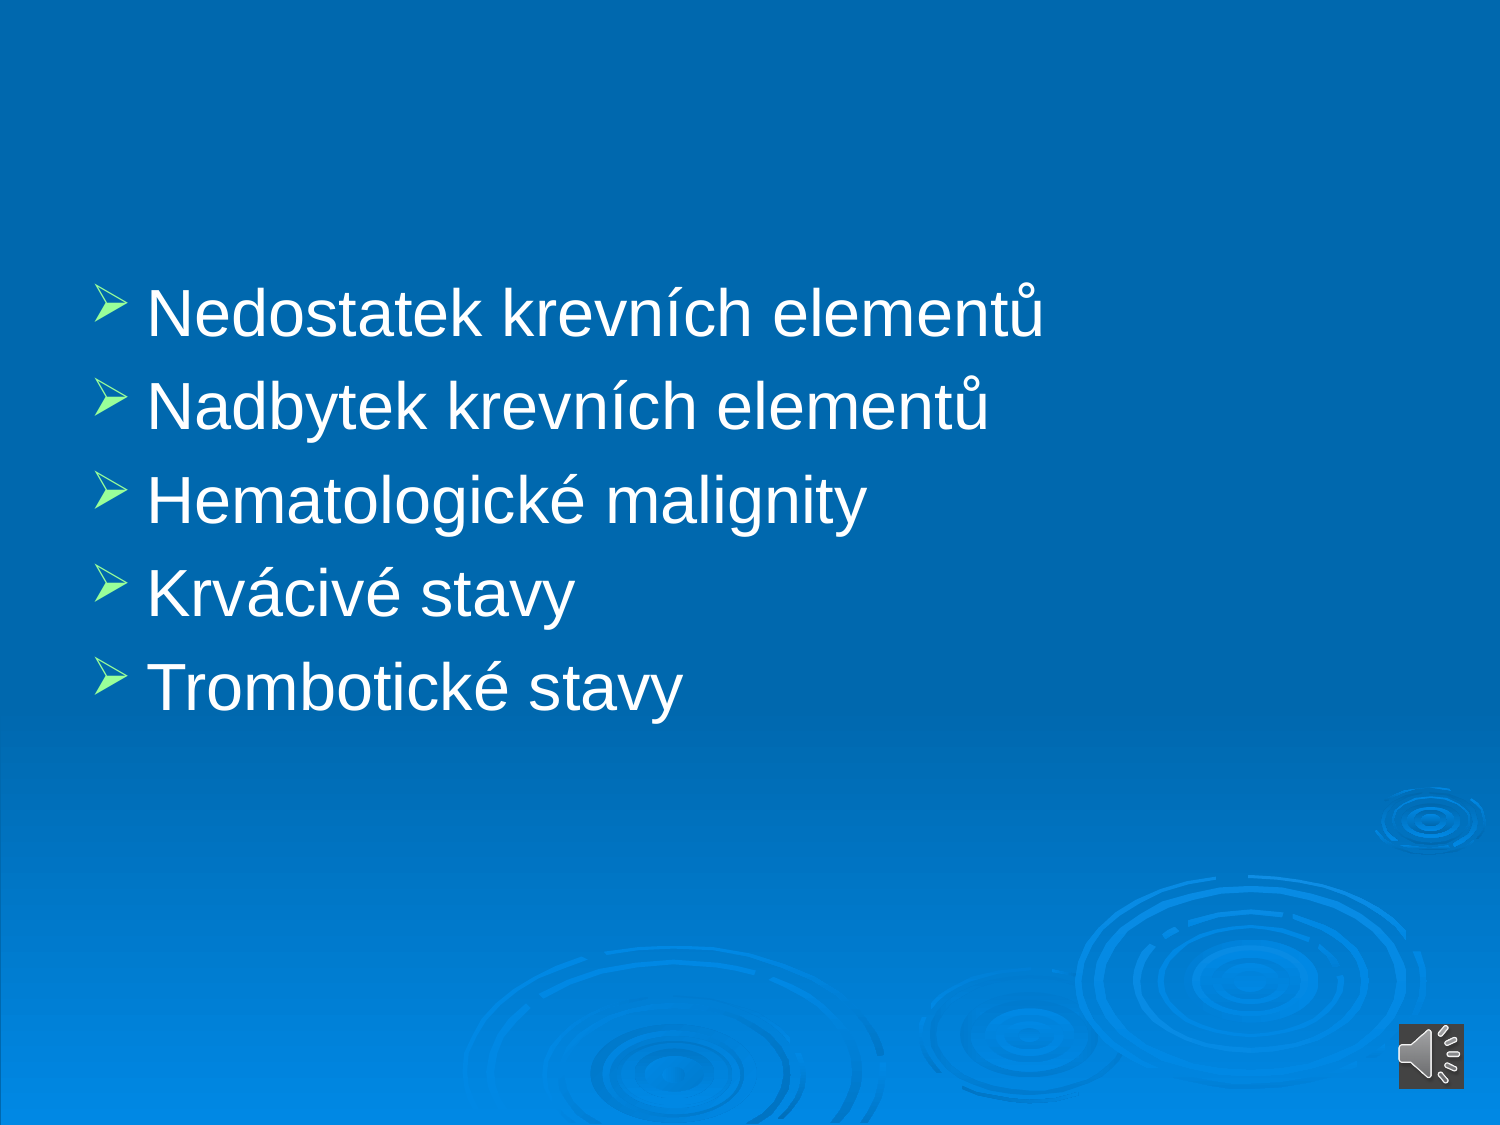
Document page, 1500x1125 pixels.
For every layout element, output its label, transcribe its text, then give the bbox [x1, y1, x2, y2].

picture [1397, 1022, 1465, 1090]
list Nedostatek krevních elementů Nadbytek krevních elementů Hematologické malignity Krvácivé stavy Trombotické stavy [75, 262, 1425, 1005]
